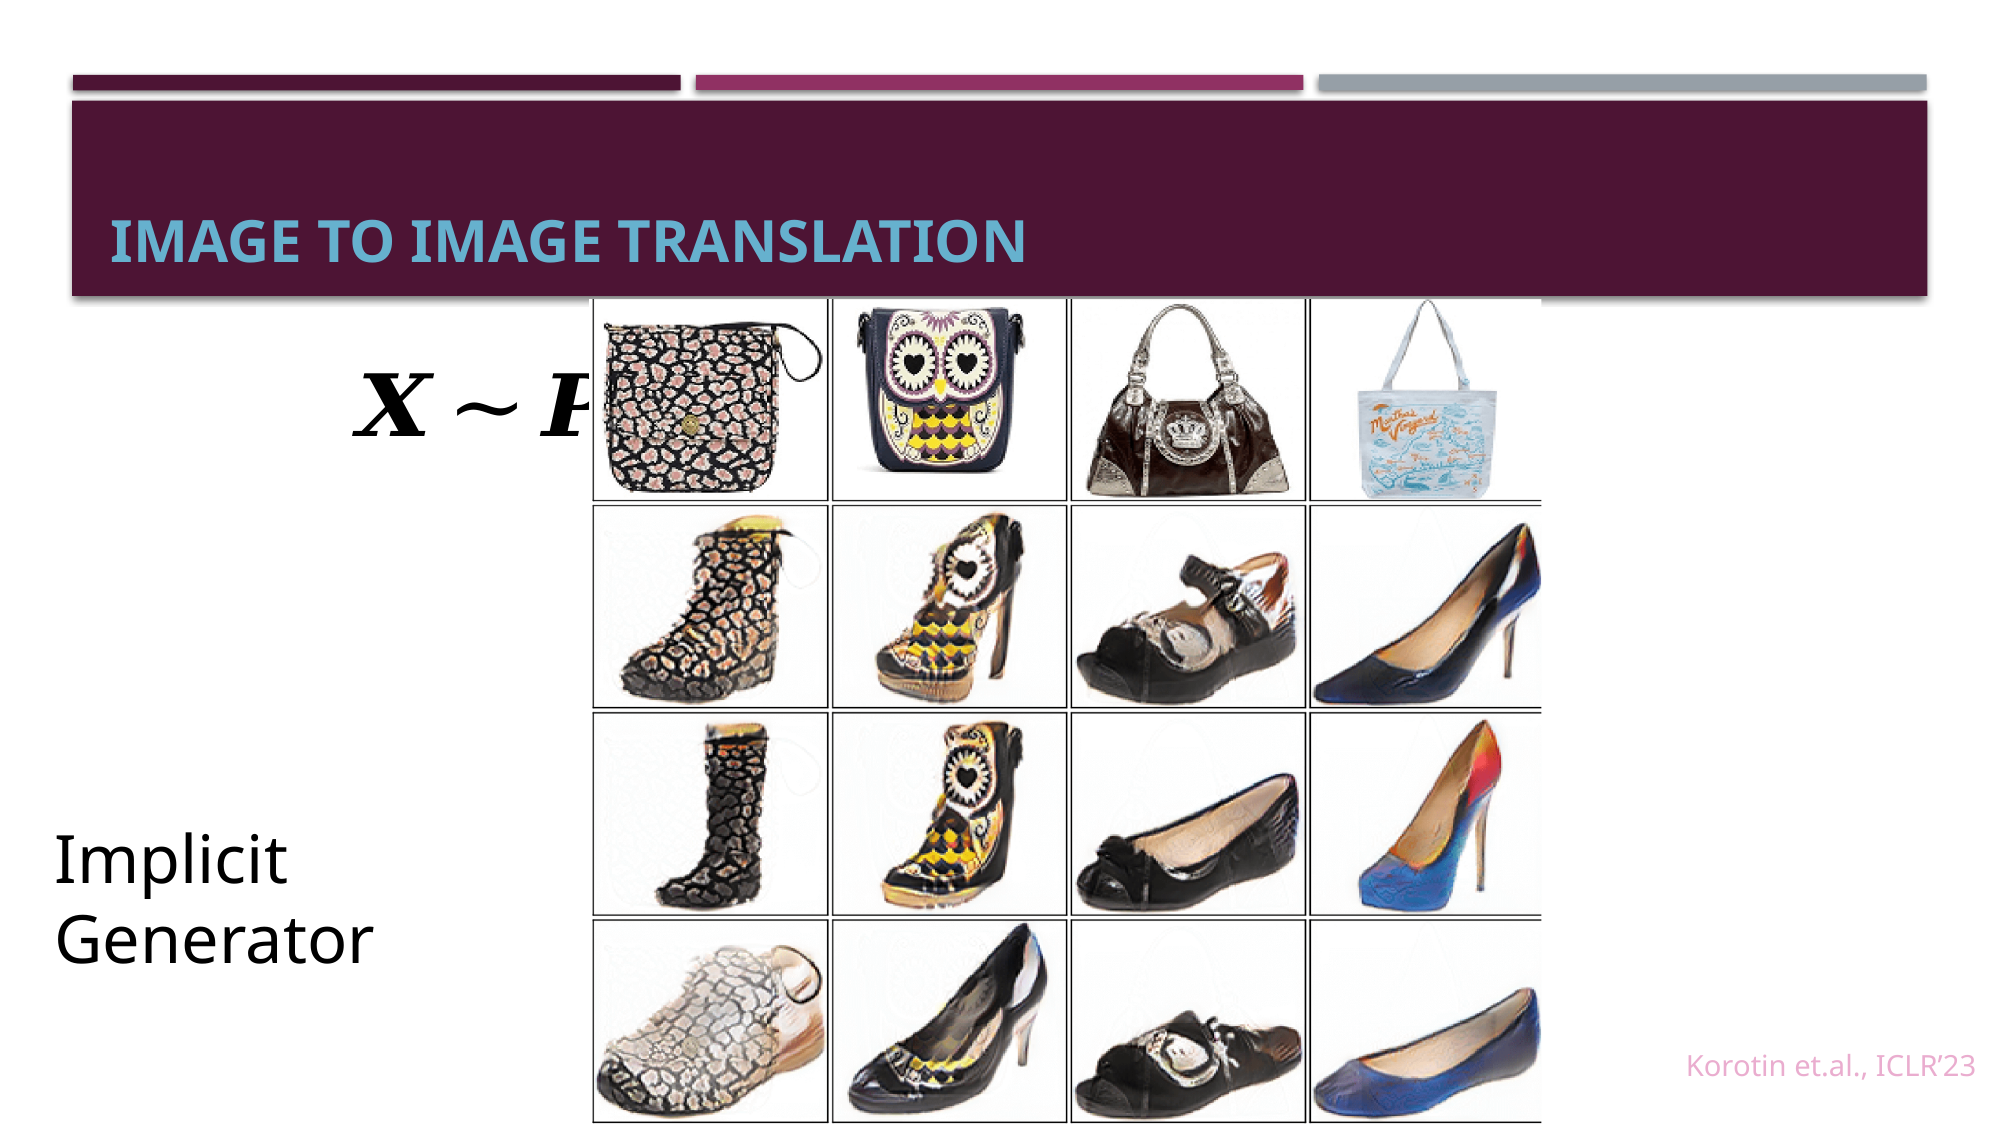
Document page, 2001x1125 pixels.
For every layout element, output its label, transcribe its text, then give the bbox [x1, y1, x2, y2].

title Image to Image Translation [95, 115, 1905, 282]
picture [588, 298, 1542, 1125]
text_box Korotin et.al., ICLR’23 [1671, 1040, 1992, 1091]
